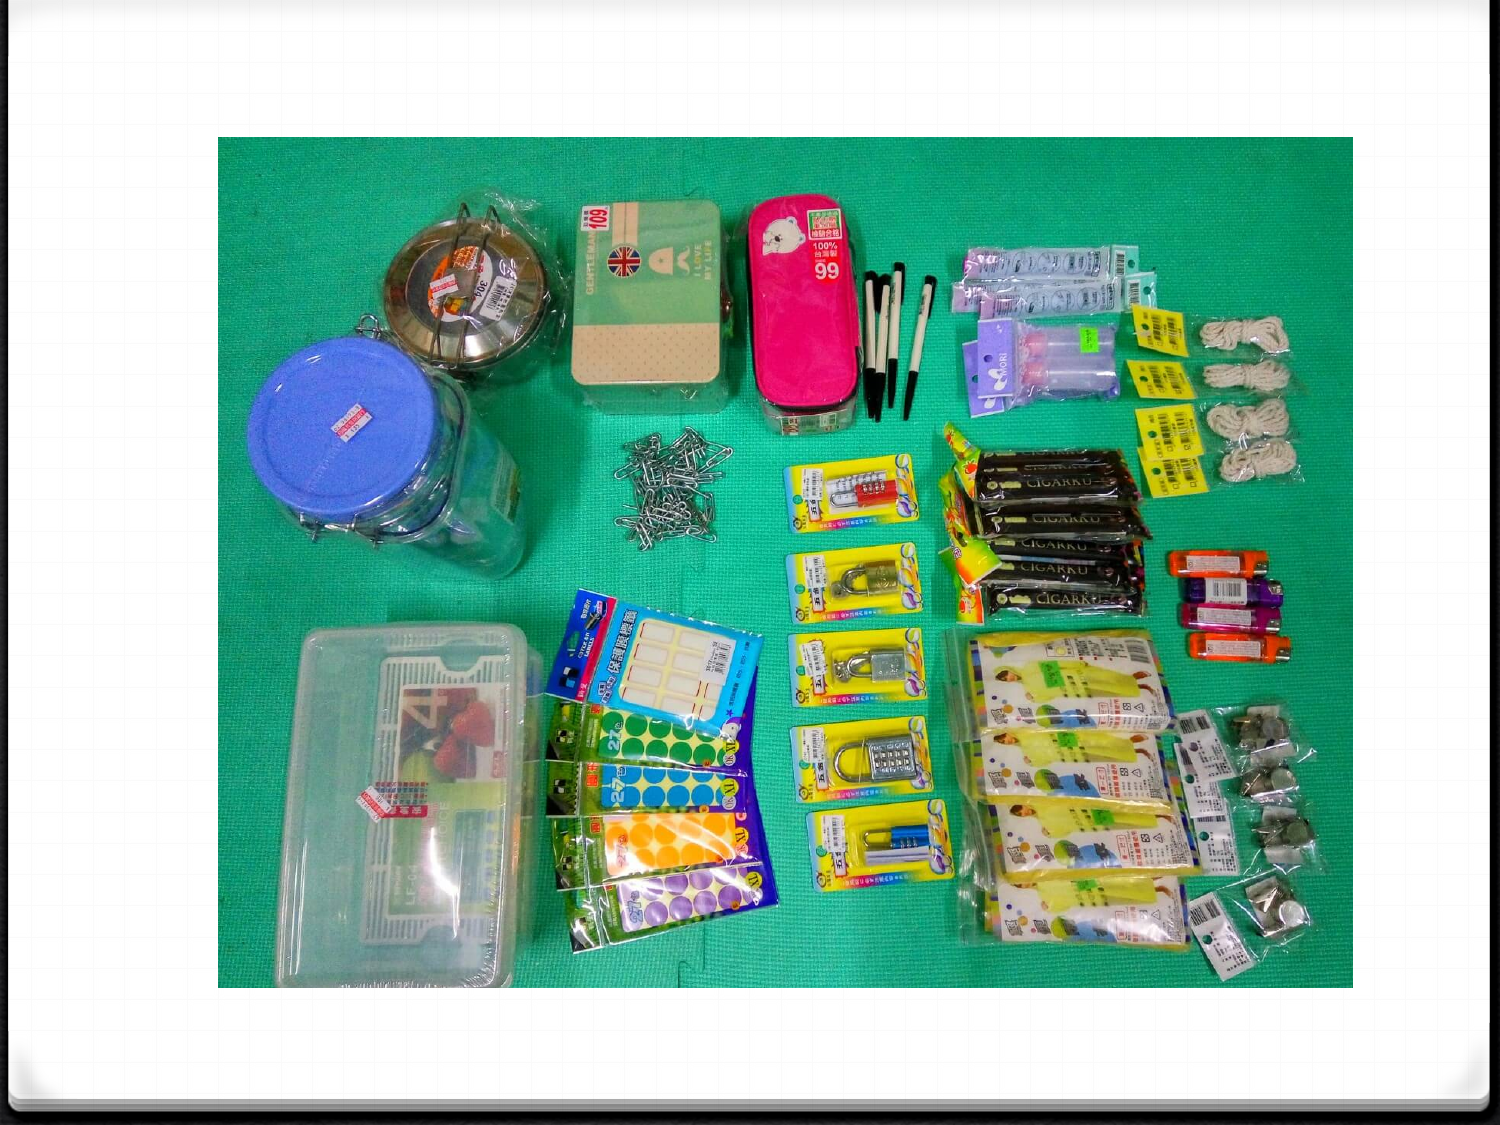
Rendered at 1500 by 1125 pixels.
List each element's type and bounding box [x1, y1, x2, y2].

picture [0, 0, 1500, 1125]
list [218, 136, 1353, 989]
